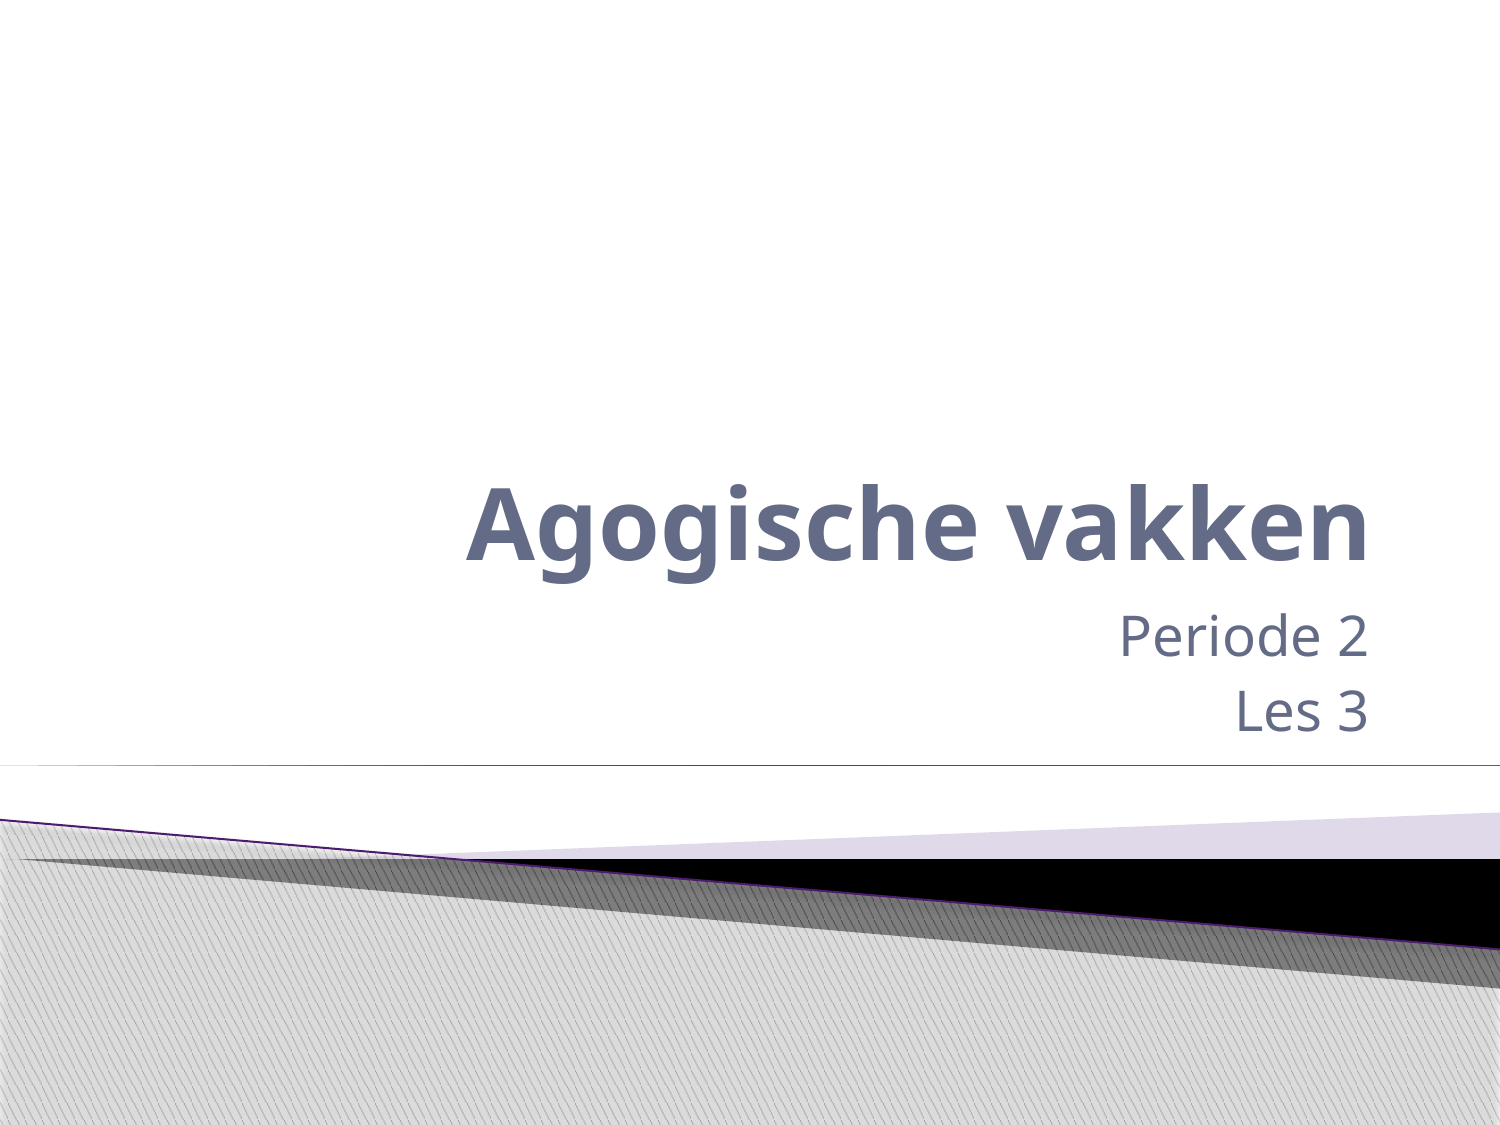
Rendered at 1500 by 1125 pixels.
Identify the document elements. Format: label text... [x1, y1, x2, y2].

subtitle Periode 2 Les 3 [112, 592, 1388, 790]
title Agogische vakken [112, 287, 1388, 588]
picture [5, 859, 1500, 989]
